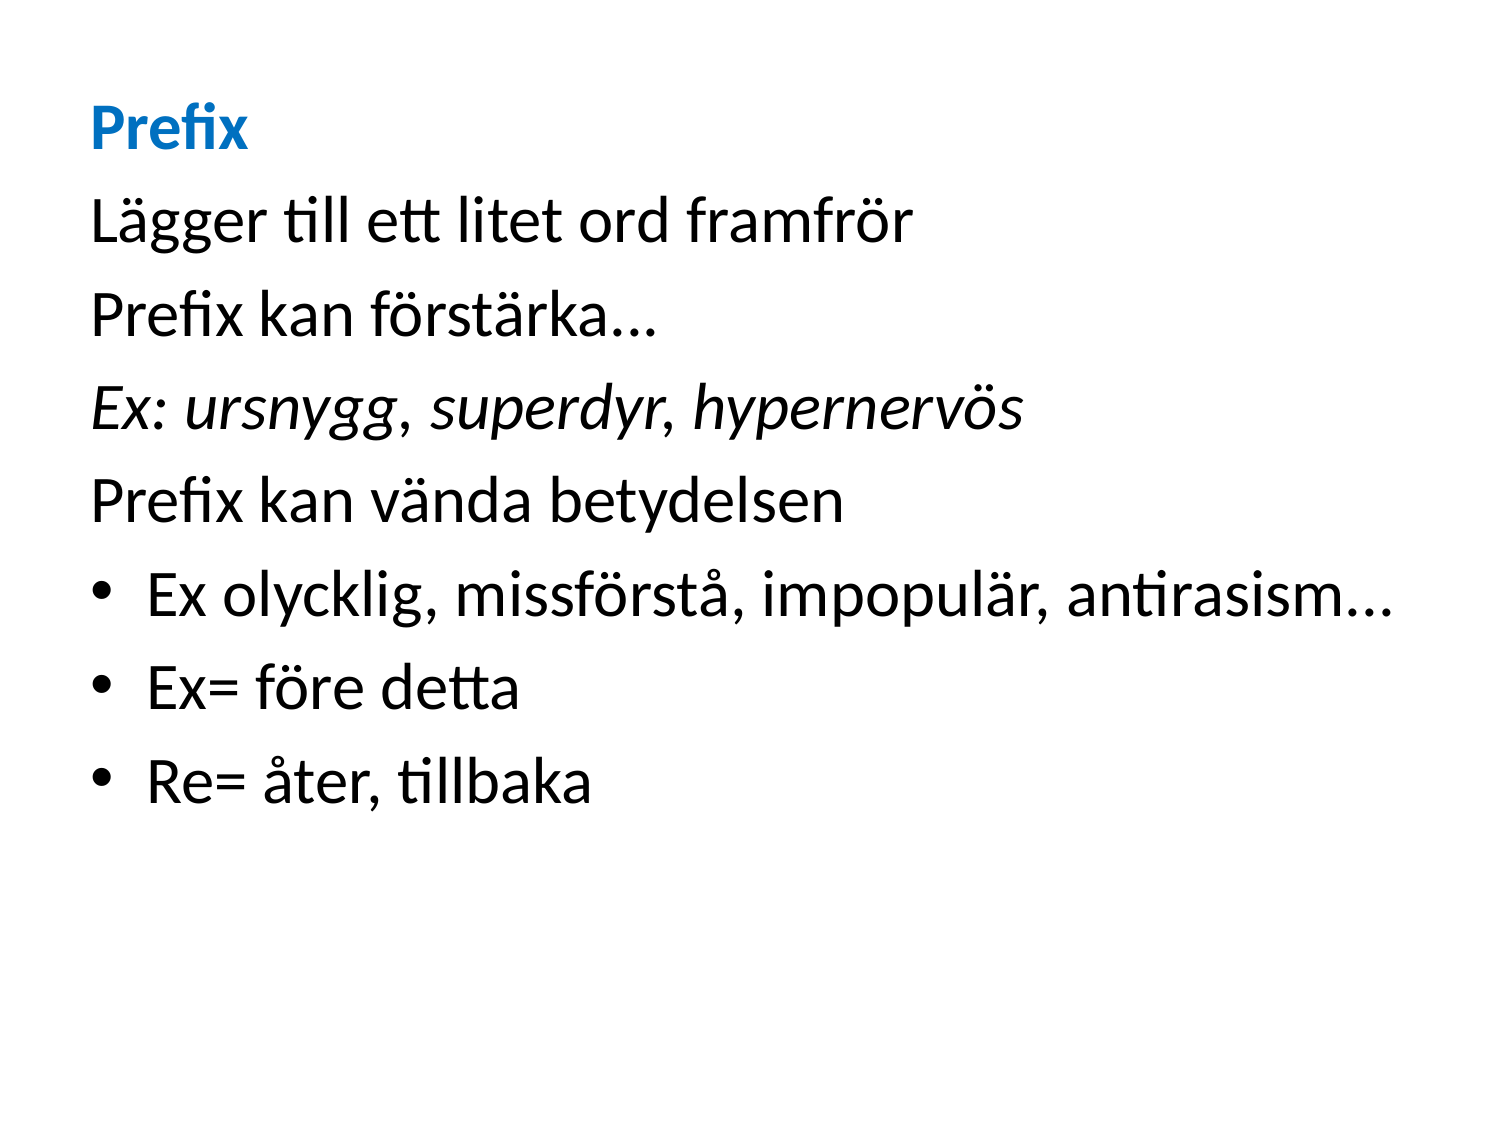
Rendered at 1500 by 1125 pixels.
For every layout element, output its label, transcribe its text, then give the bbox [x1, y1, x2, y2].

list Prefix Lägger till ett litet ord framfrör Prefix kan förstärka... Ex: ursnygg, superdyr, hypernervös Prefix kan vända betydelsen Ex olycklig, missförstå, impopulär, antirasism... Ex= före detta Re= åter, tillbaka [75, 75, 1425, 1005]
